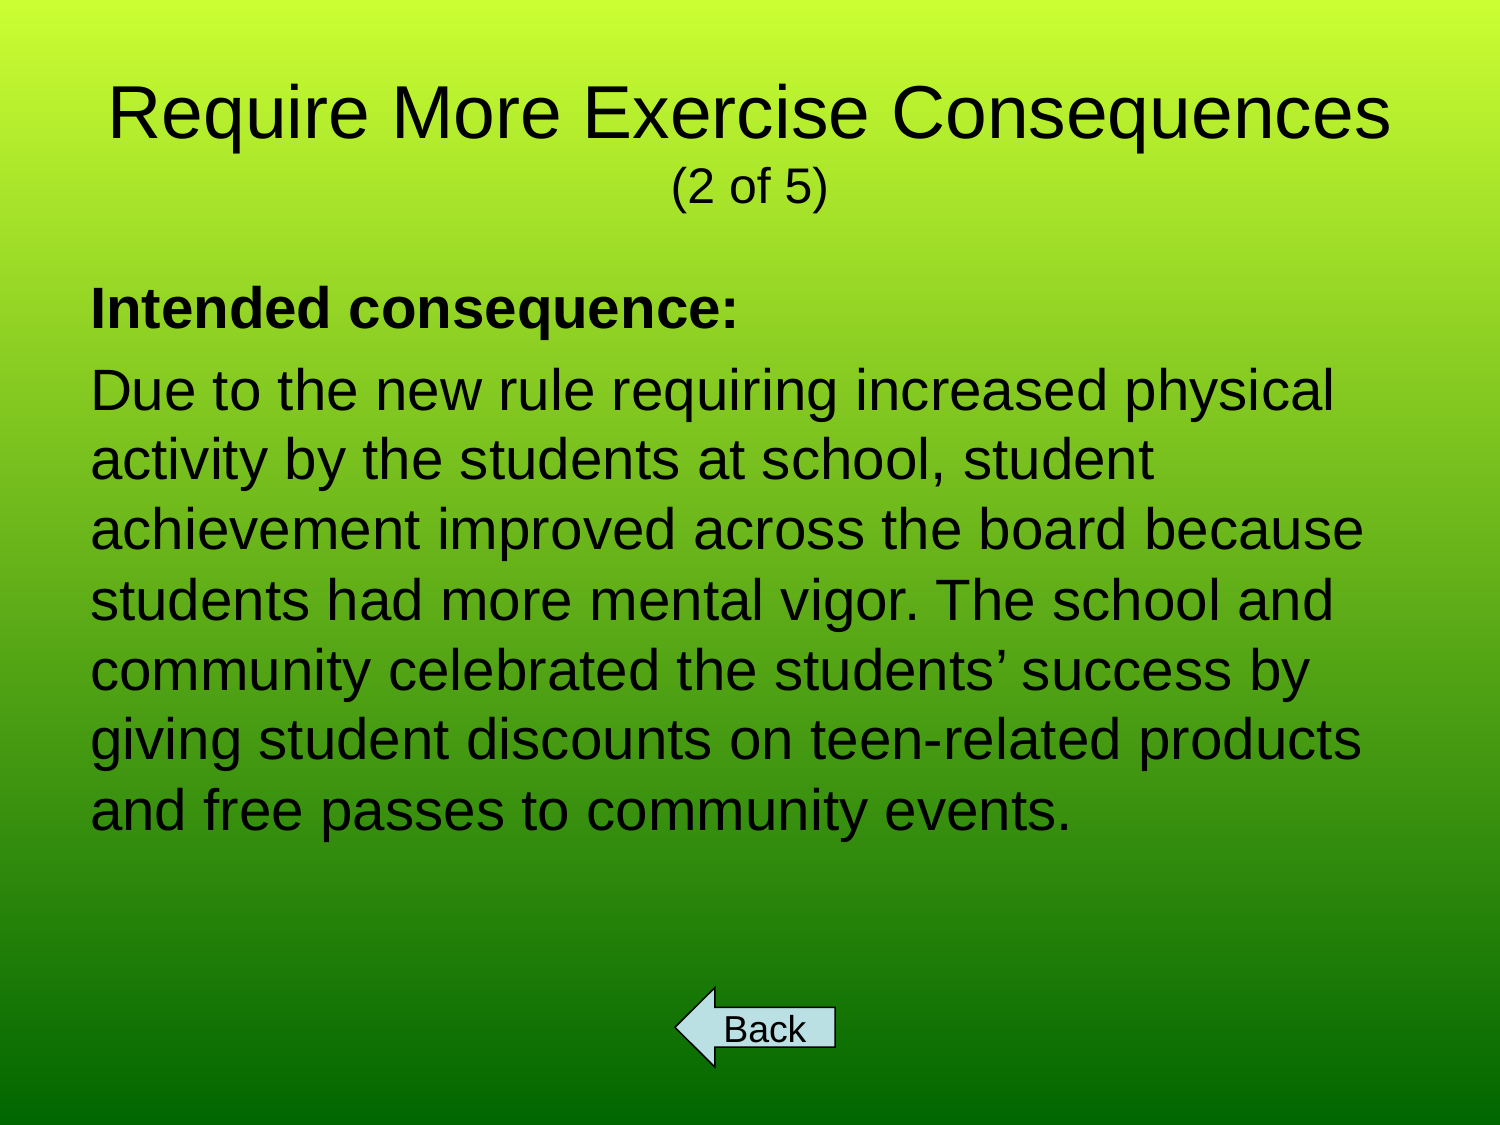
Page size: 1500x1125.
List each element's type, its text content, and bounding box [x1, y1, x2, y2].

title Require More Exercise Consequences (2 of 5) [75, 45, 1425, 233]
list Intended consequence: Due to the new rule requiring increased physical activity by the students at school, student achievement improved across the board because students had more mental vigor. The school and community celebrated the students’ success by giving student discounts on teen-related products and free passes to community events. [75, 262, 1425, 1005]
text_box Back [674, 987, 836, 1068]
